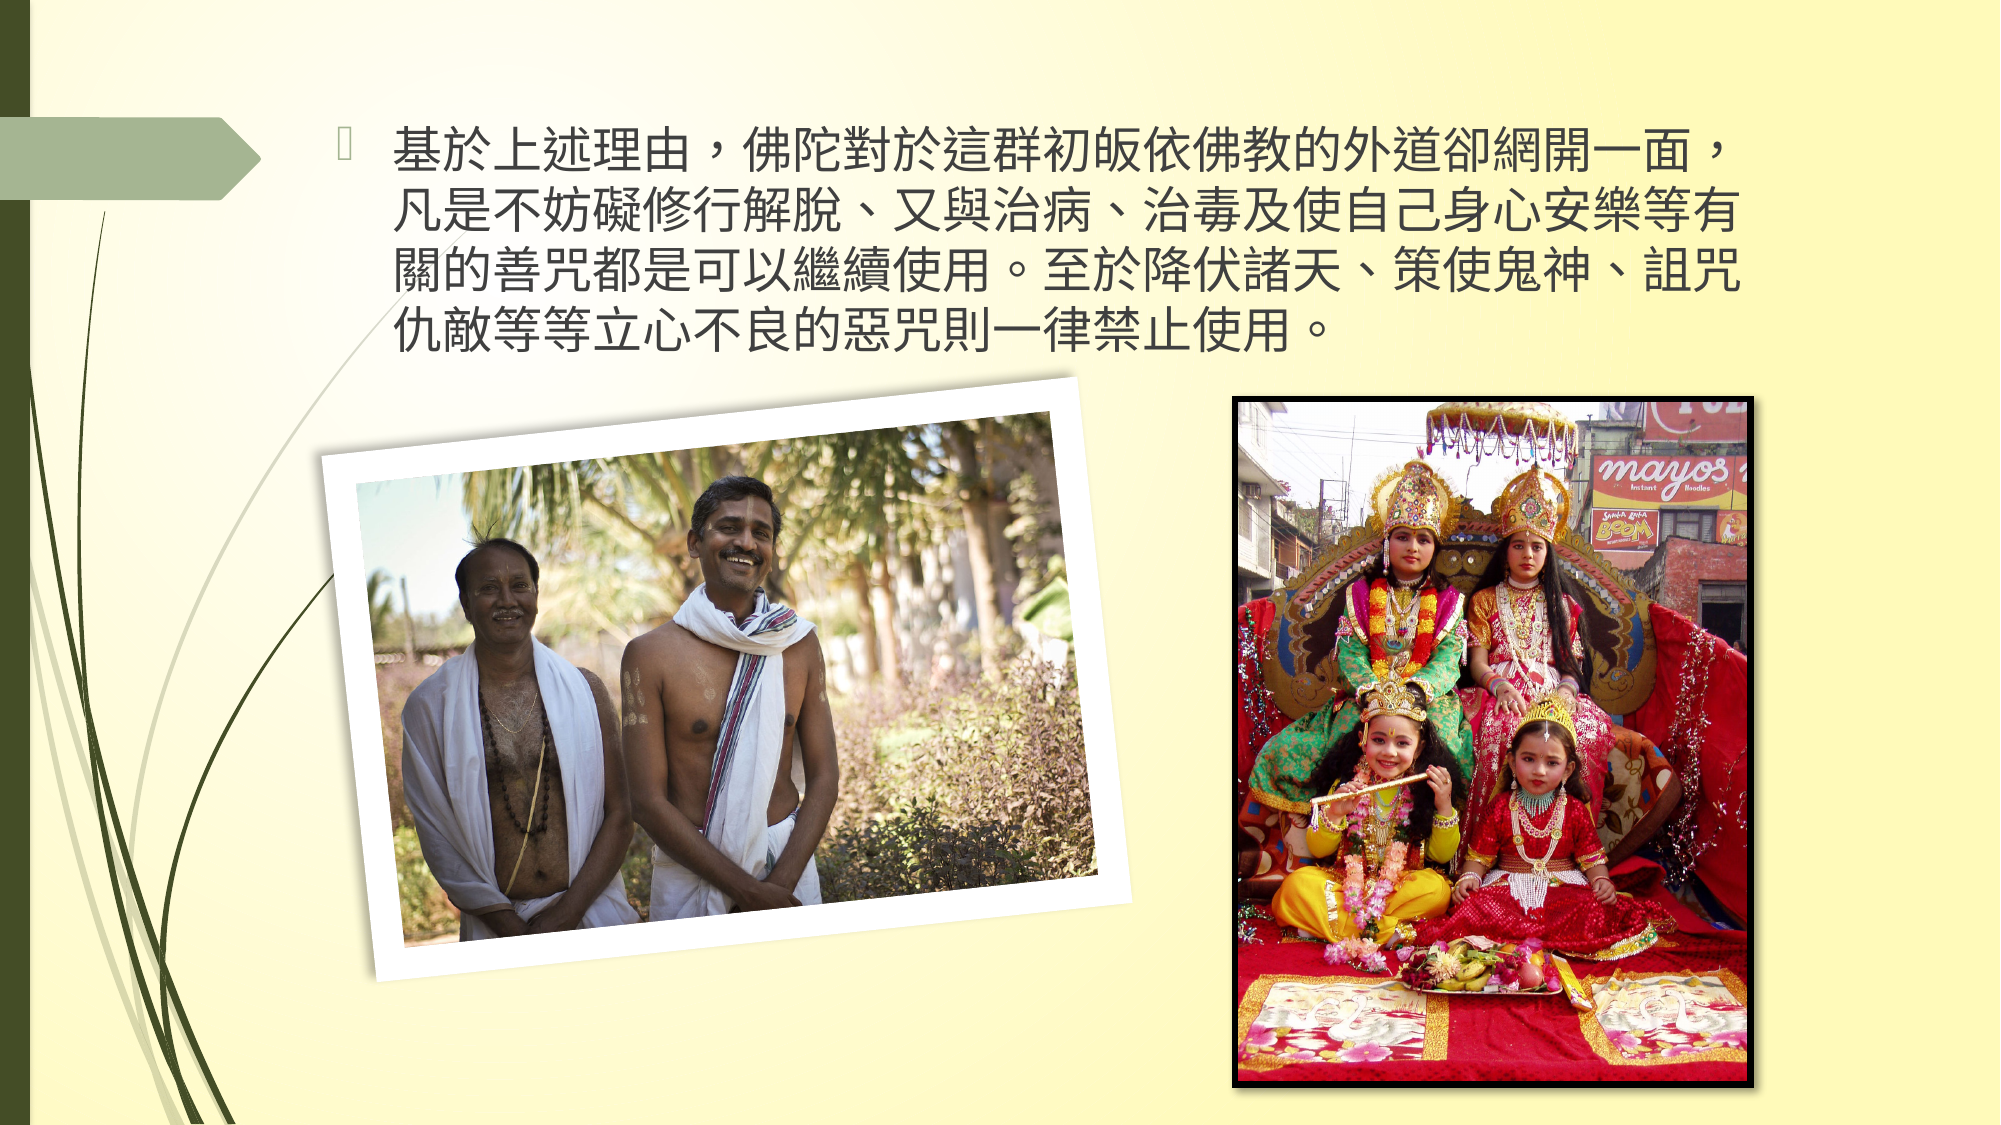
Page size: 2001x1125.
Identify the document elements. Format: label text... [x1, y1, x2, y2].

picture [1237, 401, 1748, 1082]
list 基於上述理由，佛陀對於這群初皈依佛教的外道卻網開一面，凡是不妨礙修行解脫、又與治病、治毒及使自己身心安樂等有關的善咒都是可以繼續使用。至於降伏諸天、策使鬼神、詛咒仇敵等等立心不良的惡咒則一律禁止使用。 [321, 111, 1784, 446]
picture [357, 411, 1098, 947]
